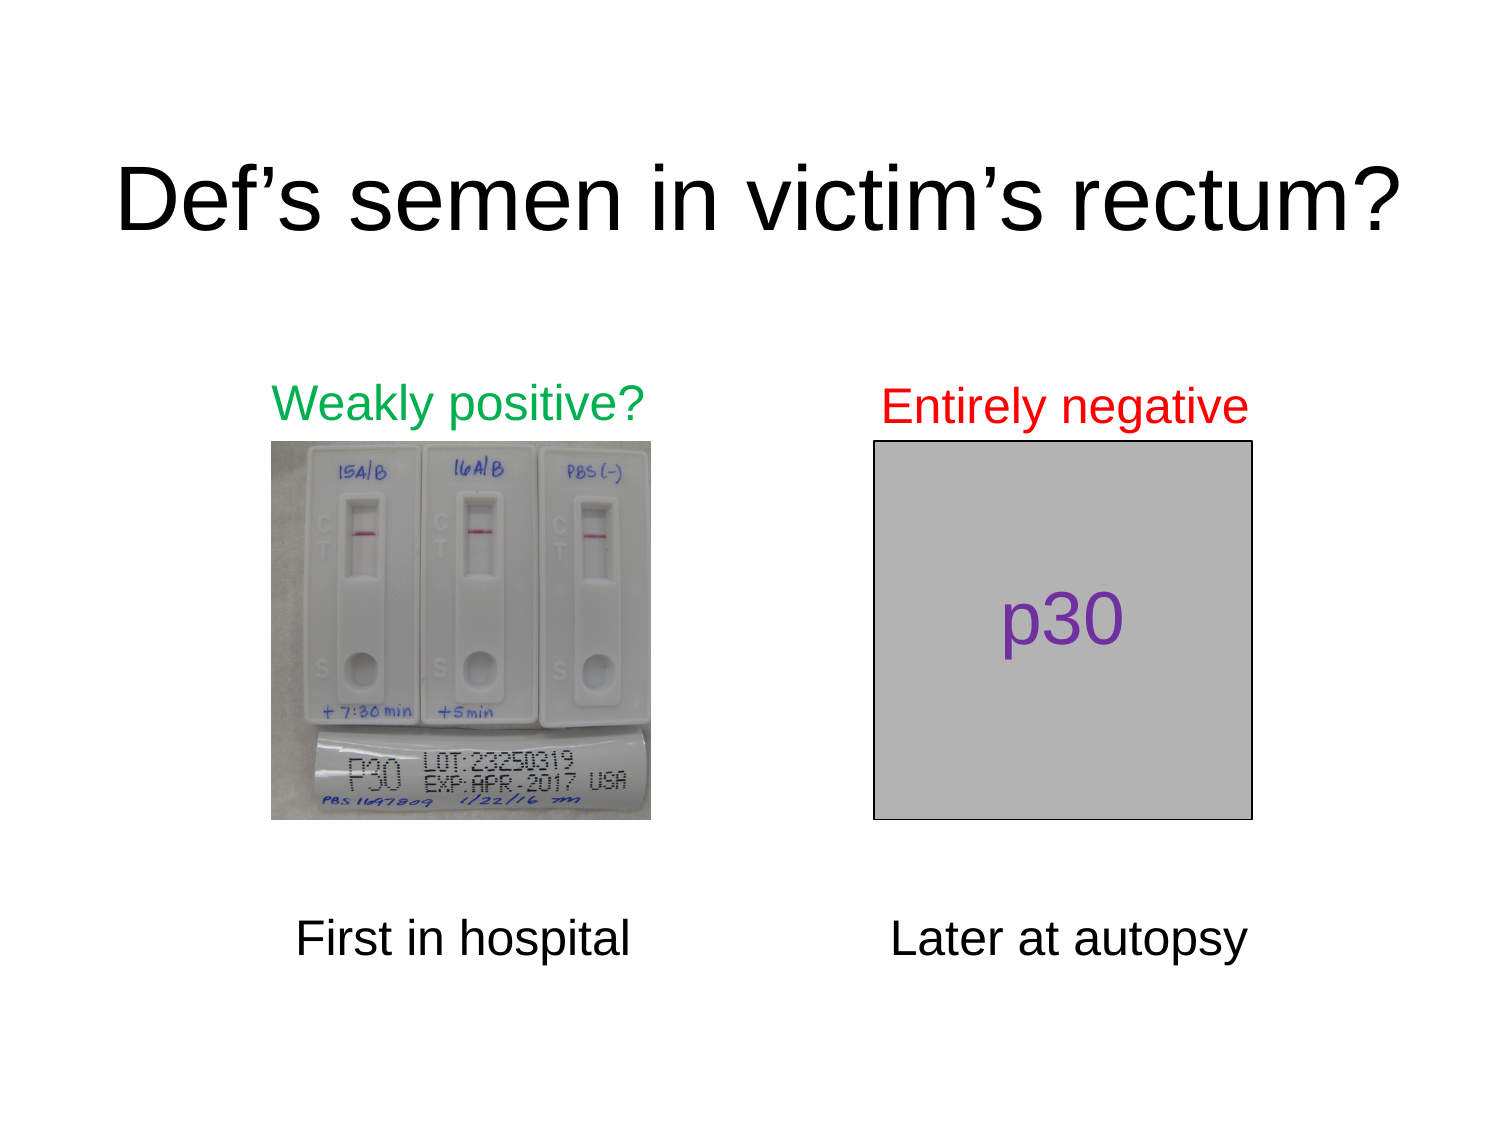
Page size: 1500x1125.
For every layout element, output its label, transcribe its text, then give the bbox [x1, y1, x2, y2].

text_box [873, 441, 1253, 820]
text_box p30 [985, 562, 1141, 668]
title Def’s semen in victim’s rectum? [67, 99, 1451, 288]
text_box Later at autopsy [874, 897, 1264, 973]
text_box Weakly positive? [256, 363, 661, 439]
picture [271, 440, 651, 820]
text_box First in hospital [280, 897, 647, 973]
text_box Entirely negative [865, 365, 1265, 441]
